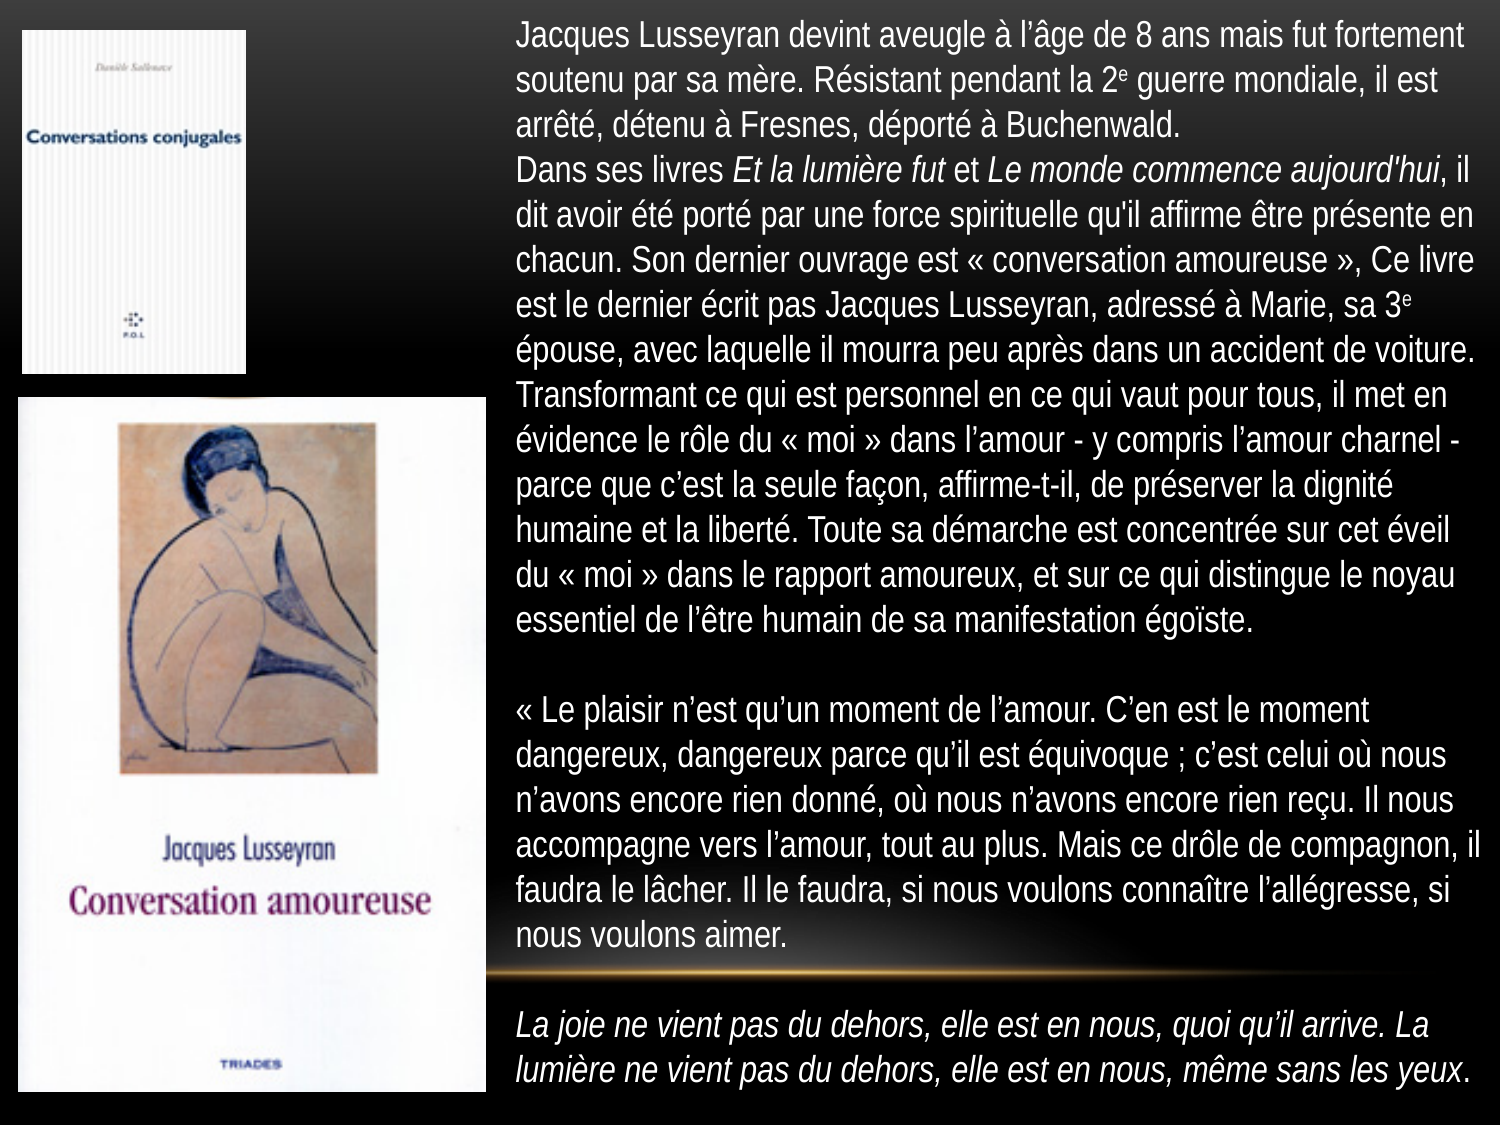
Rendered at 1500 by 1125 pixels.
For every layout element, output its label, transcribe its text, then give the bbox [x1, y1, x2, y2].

picture [0, 0, 1500, 1125]
text_box Jacques Lusseyran devint aveugle à l’âge de 8 ans mais fut fortement soutenu par sa mère. Résistant pendant la 2e guerre mondiale, il est arrêté, détenu à Fresnes, déporté à Buchenwald. Dans ses livres Et la lumière fut et Le monde commence aujourd'hui, il dit avoir été porté par une force spirituelle qu'il affirme être présente en chacun. Son dernier ouvrage est « conversation amoureuse », Ce livre est le dernier écrit pas Jacques Lusseyran, adressé à Marie, sa 3e épouse, avec laquelle il mourra peu après dans un accident de voiture. Transformant ce qui est personnel en ce qui vaut pour tous, il met en évidence le rôle du « moi » dans l’amour - y compris l’amour charnel - parce que c’est la seule façon, affirme-t-il, de préserver la dignité humaine et la liberté. Toute sa démarche est concentrée sur cet éveil du « moi » dans le rapport amoureux, et sur ce qui distingue le noyau essentiel de l’être humain de sa manifestation égoïste. « Le plaisir n’est qu’un moment de l’amour. C’en est le moment dangereux, dangereux parce qu’il est équivoque ; c’est celui où nous n’avons encore rien donné, où nous n’avons encore rien reçu. Il nous accompagne vers l’amour, tout au plus. Mais ce drôle de compagnon, il faudra le lâcher. Il le faudra, si nous voulons connaître l’allégresse, si nous voulons aimer. La joie ne vient pas du dehors, elle est en nous, quoi qu’il arrive. La lumière ne vient pas du dehors, elle est en nous, même sans les yeux. [500, 2, 1500, 1098]
text_box [0, 0, 150, 150]
